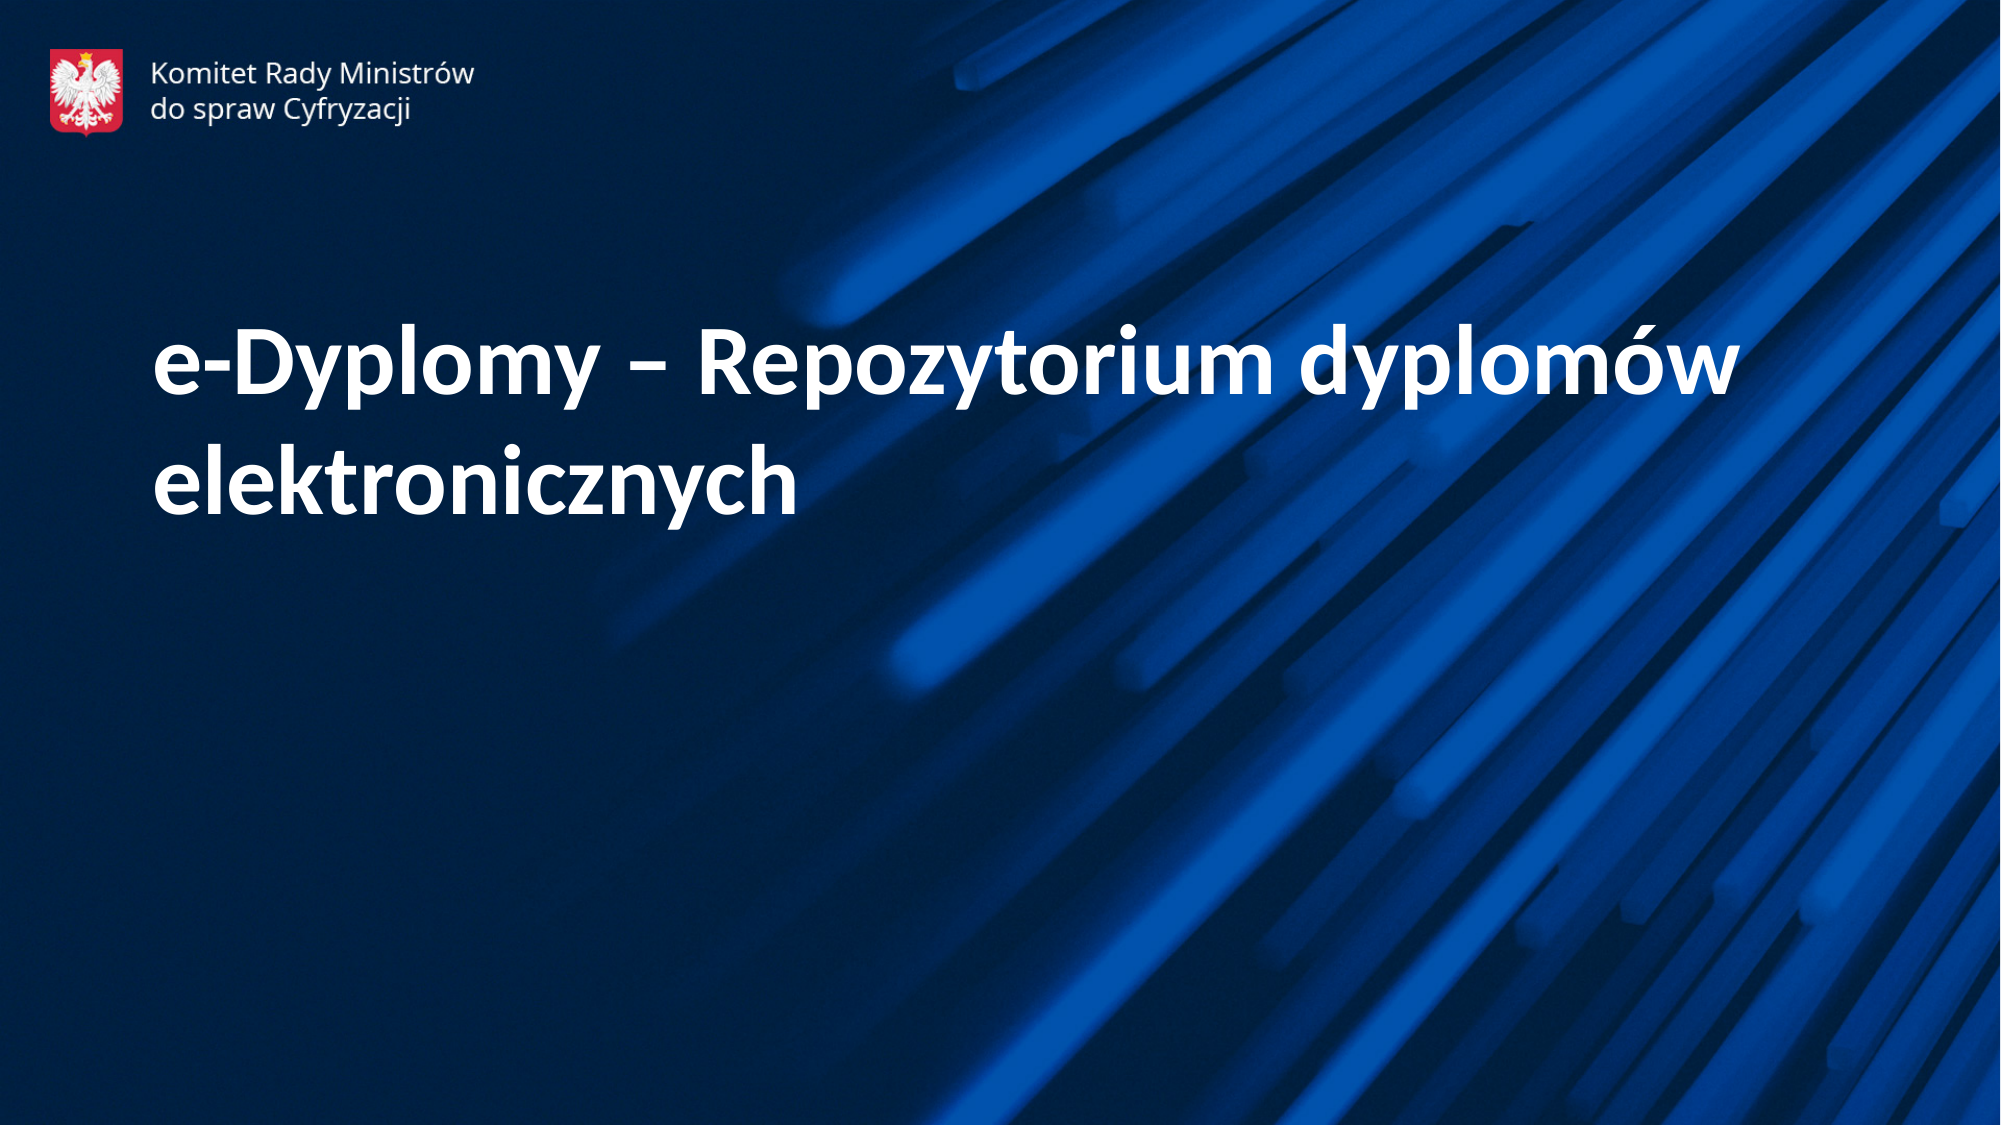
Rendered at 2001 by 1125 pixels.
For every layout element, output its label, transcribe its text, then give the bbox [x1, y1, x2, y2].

text_box e-Dyplomy – Repozytorium dyplomów elektronicznych [137, 287, 1864, 542]
picture [0, 0, 2001, 1125]
